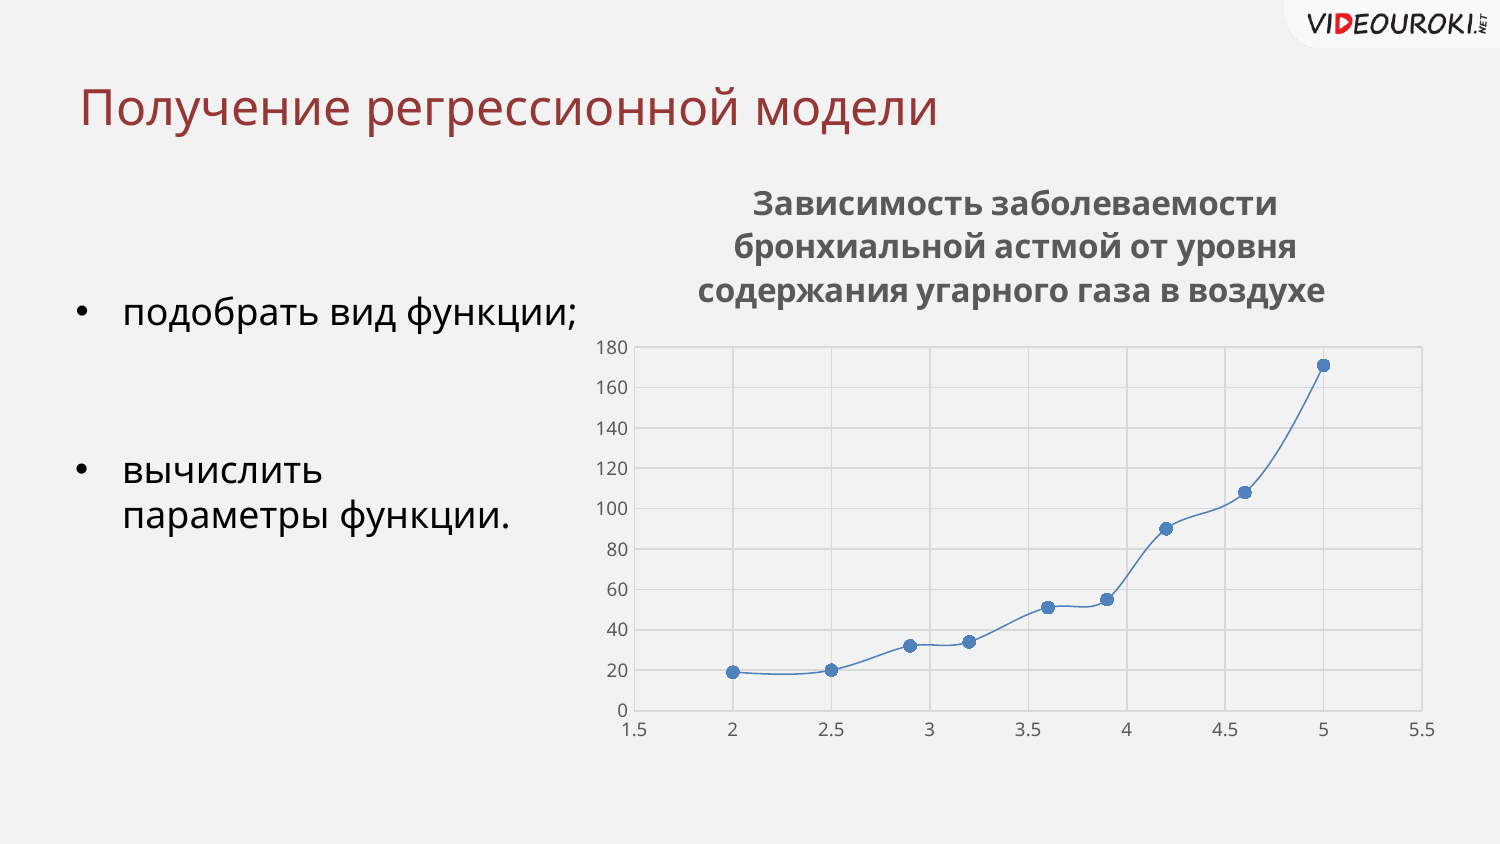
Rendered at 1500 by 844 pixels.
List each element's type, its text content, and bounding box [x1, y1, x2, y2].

picture [1284, 0, 1500, 48]
text_box Получение регрессионной модели [65, 60, 1187, 150]
chart [578, 150, 1454, 756]
text_box подобрать вид функции; [60, 280, 578, 341]
text_box вычислить параметры функции. [60, 438, 549, 544]
